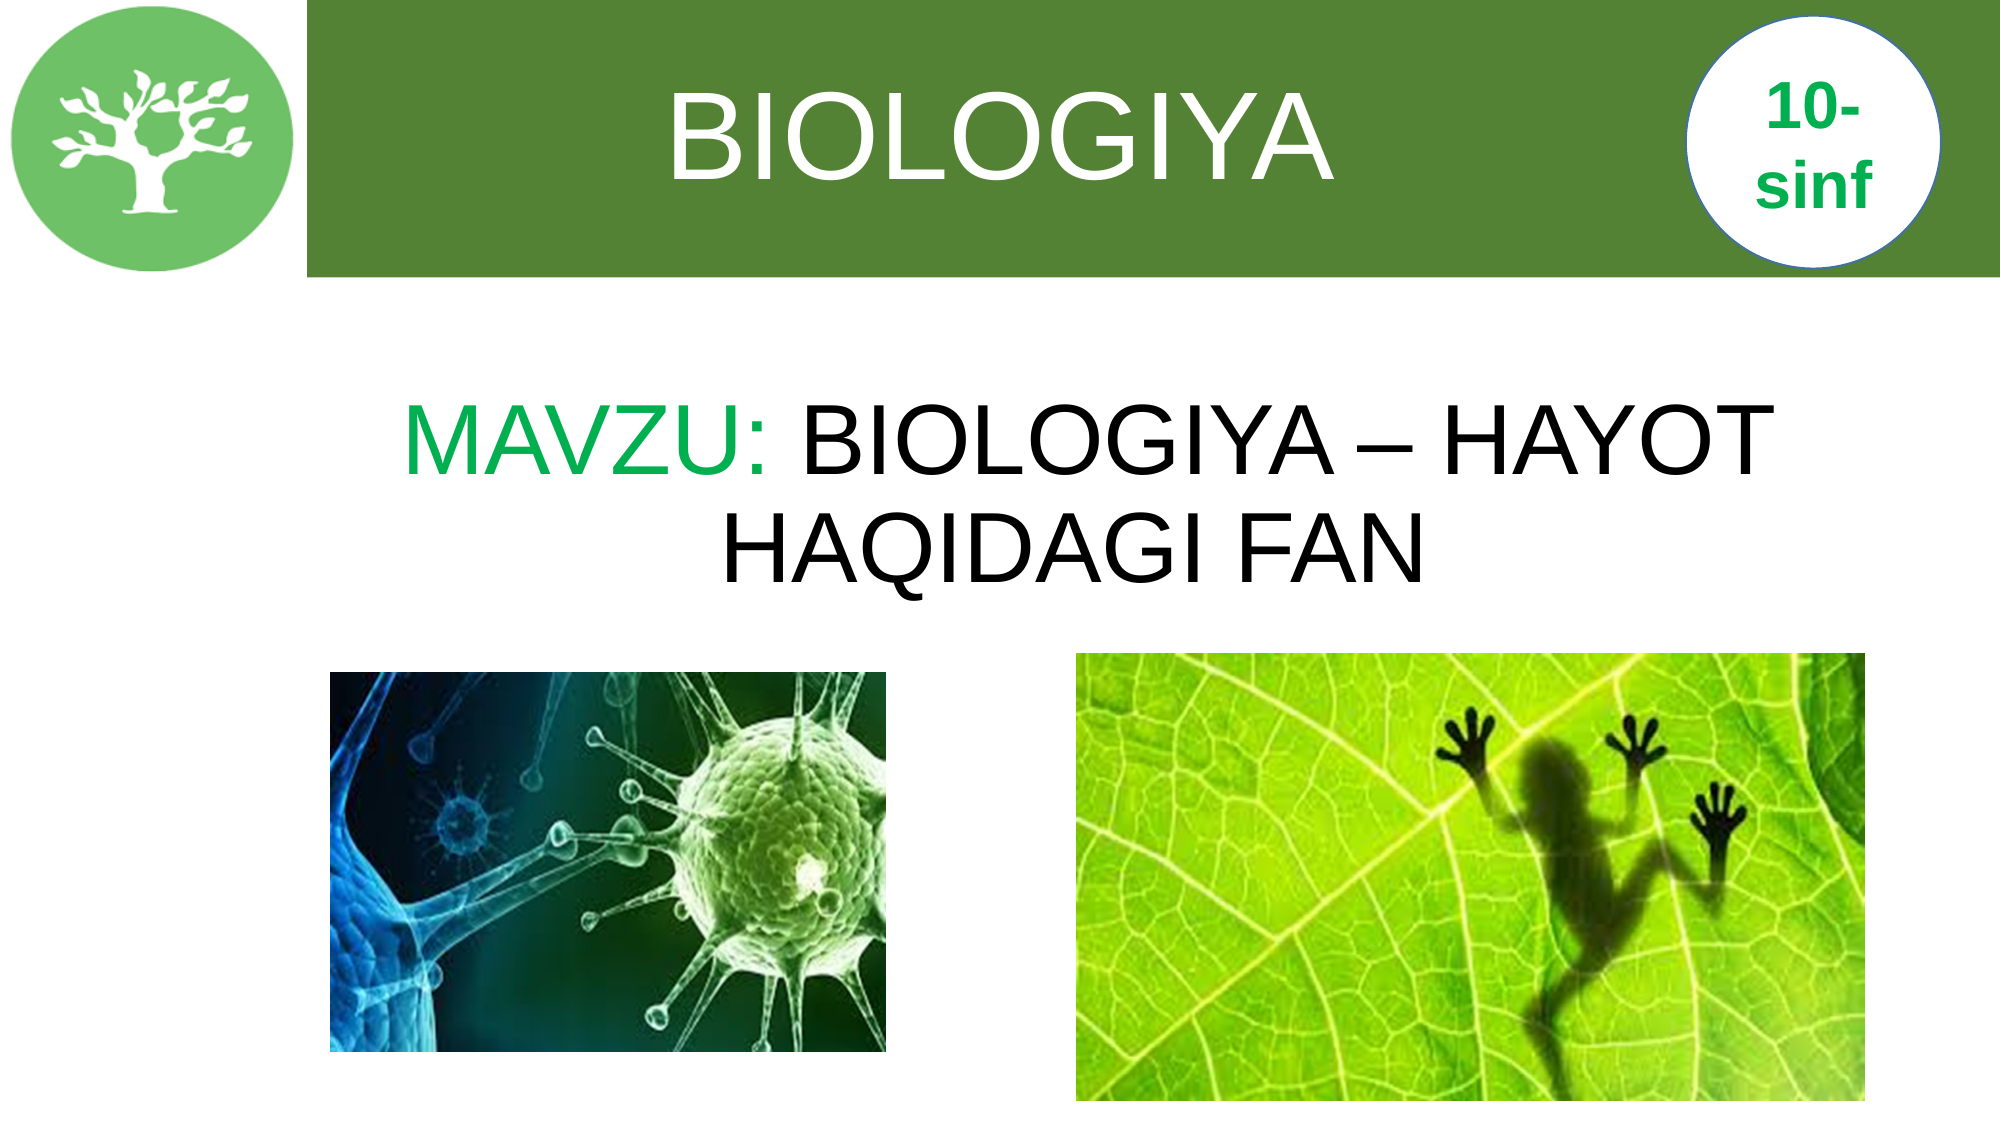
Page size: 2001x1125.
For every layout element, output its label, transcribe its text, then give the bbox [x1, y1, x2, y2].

list MAVZU: BIOLOGIYA – HAYOT HAQIDAGI FAN [226, 304, 1923, 616]
picture [330, 672, 886, 1052]
picture [1076, 653, 1865, 1101]
picture [0, 0, 307, 280]
text_box 10-sinf [1684, 14, 1943, 270]
title BIOLOGIYA [307, 0, 2000, 278]
